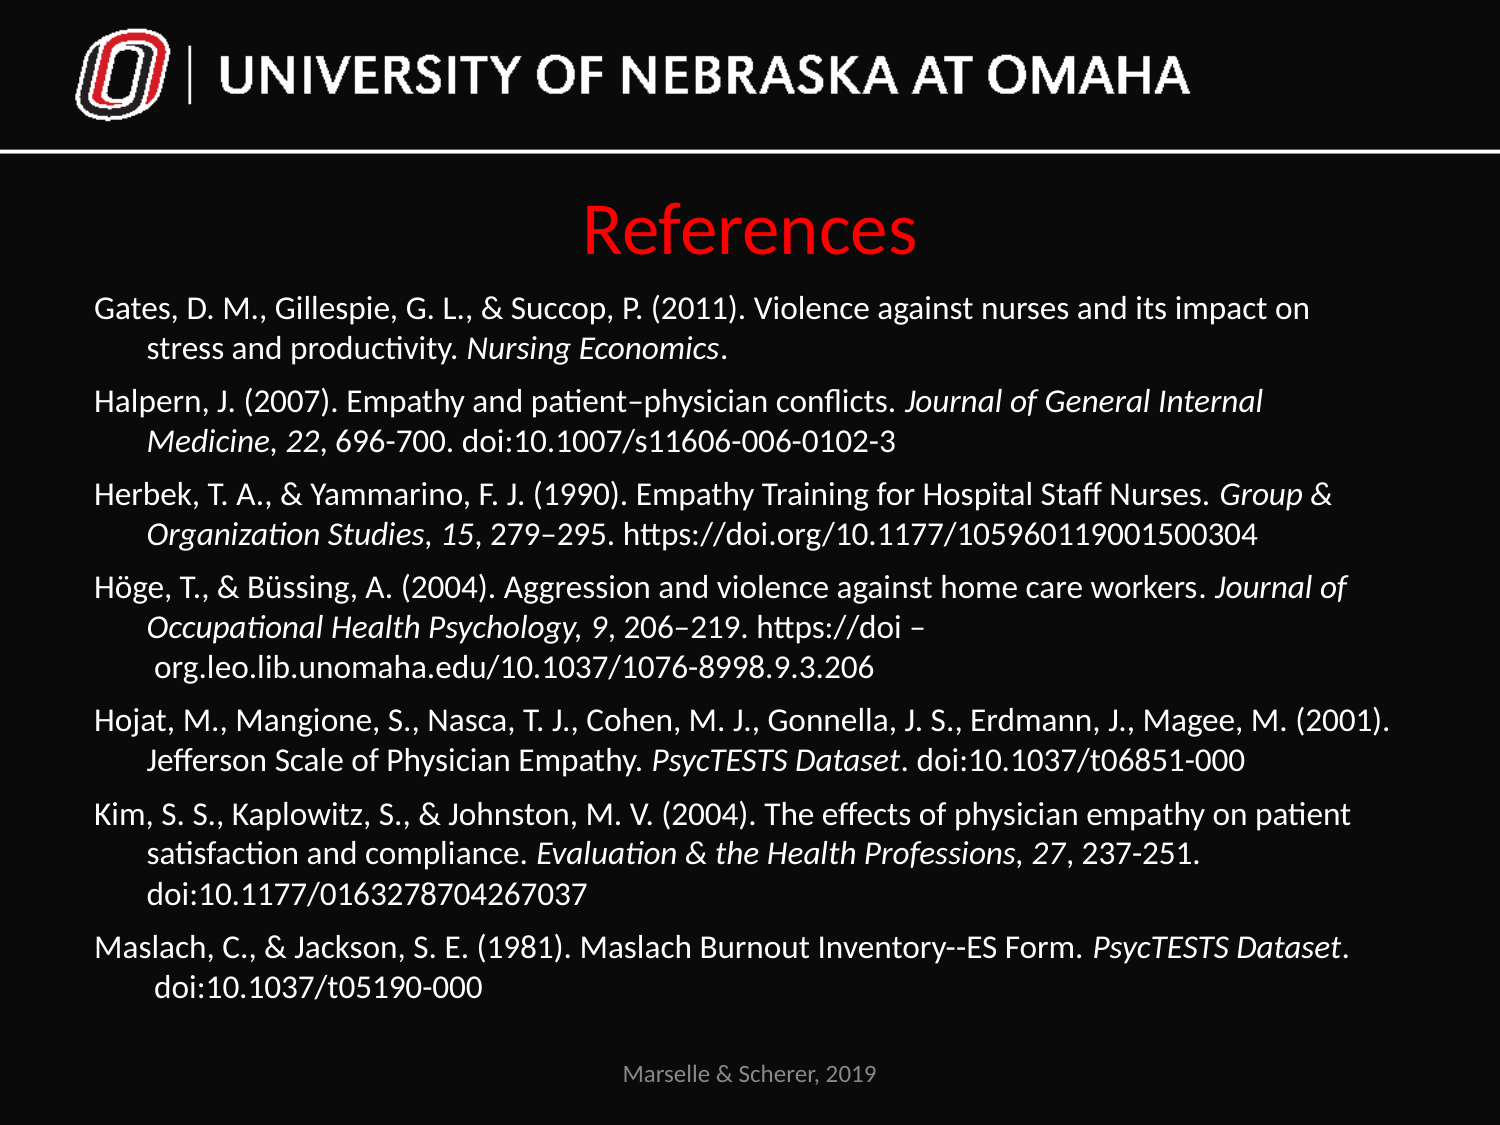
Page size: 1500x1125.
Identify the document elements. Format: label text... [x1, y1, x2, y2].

footer Marselle & Scherer, 2019 [512, 1042, 988, 1103]
list Gates, D. M., Gillespie, G. L., & Succop, P. (2011). Violence against nurses and its impact on stress and productivity. Nursing Economics. Halpern, J. (2007). Empathy and patient–physician conflicts. Journal of General Internal Medicine, 22, 696-700. doi:10.1007/s11606-006-0102-3 Herbek, T. A., & Yammarino, F. J. (1990). Empathy Training for Hospital Staff Nurses. Group & Organization Studies, 15, 279–295. https://doi.org/10.1177/105960119001500304 Höge, T., & Büssing, A. (2004). Aggression and violence against home care workers. Journal of Occupational Health Psychology, 9, 206–219. https://doi – org.leo.lib.unomaha.edu/10.1037/1076-8998.9.3.206 Hojat, M., Mangione, S., Nasca, T. J., Cohen, M. J., Gonnella, J. S., Erdmann, J., Magee, M. (2001). Jefferson Scale of Physician Empathy. PsycTESTS Dataset. doi:10.1037/t06851-000 Kim, S. S., Kaplowitz, S., & Johnston, M. V. (2004). The effects of physician empathy on patient satisfaction and compliance. Evaluation & the Health Professions, 27, 237-251. doi:10.1177/0163278704267037 Maslach, C., & Jackson, S. E. (1981). Maslach Burnout Inventory--ES Form. PsycTESTS Dataset. doi:10.1037/t05190-000 [75, 270, 1425, 920]
picture [0, 0, 1500, 1125]
title References [75, 131, 1425, 270]
